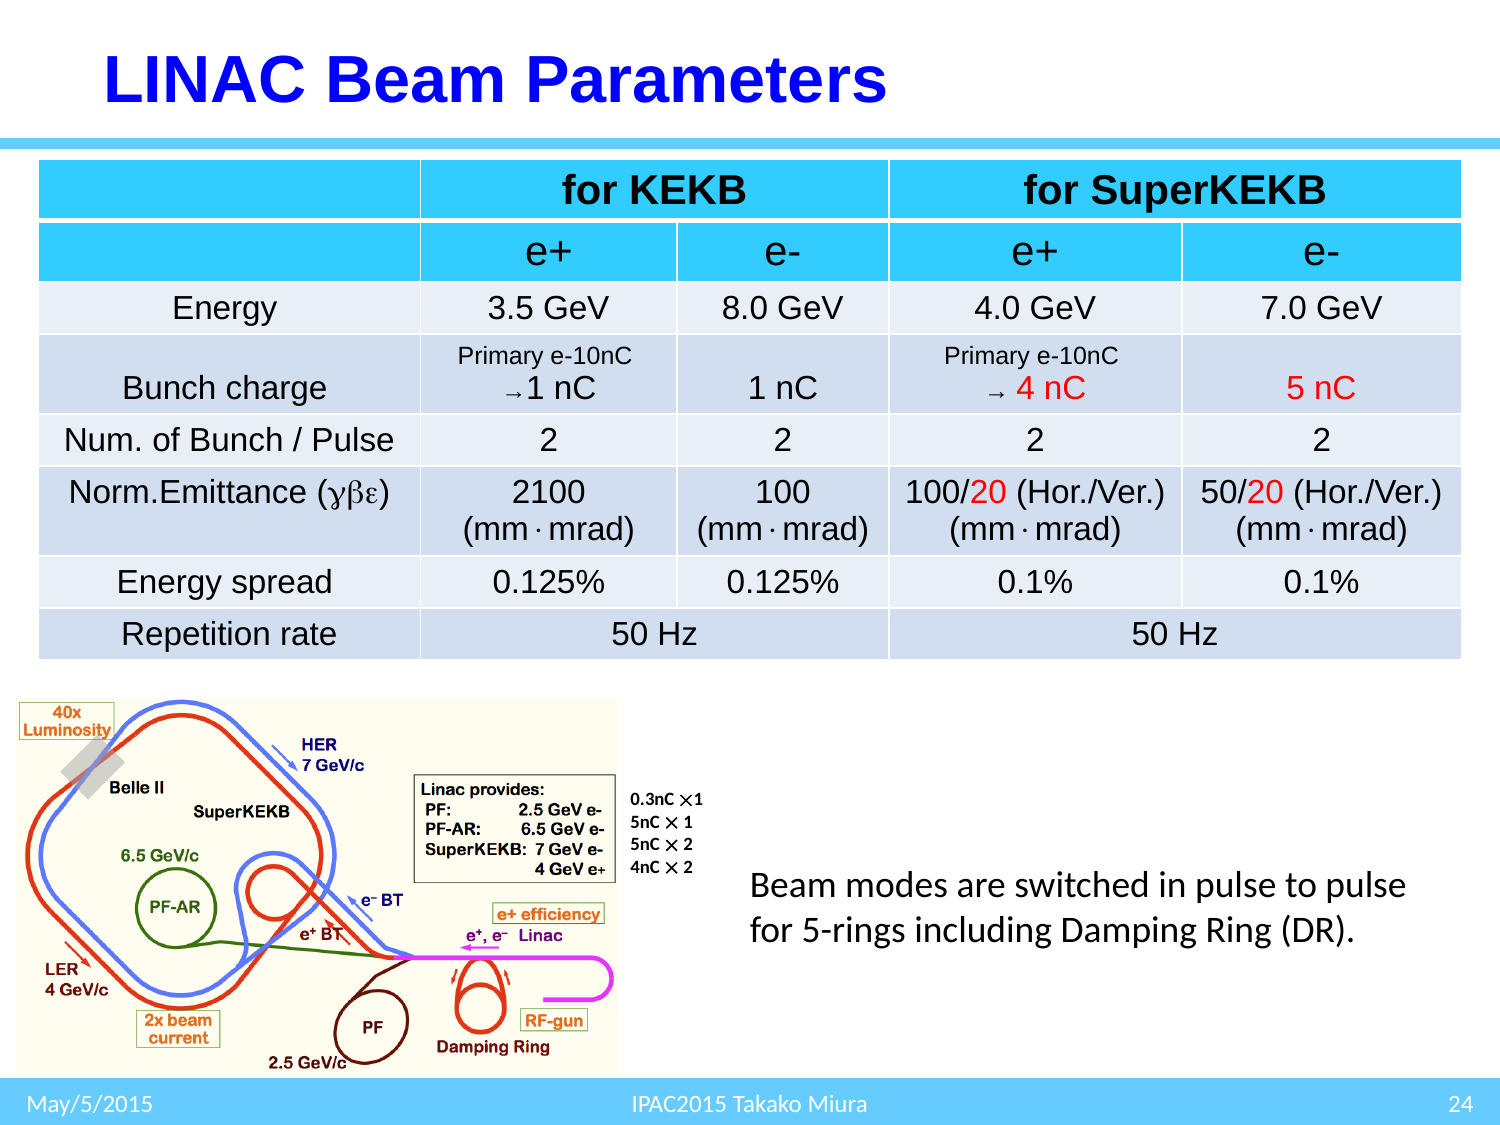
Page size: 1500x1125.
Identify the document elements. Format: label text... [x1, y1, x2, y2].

table_cell 0.125% [678, 557, 888, 607]
table_cell Bunch charge [39, 335, 420, 413]
text_box Beam modes are switched in pulse to pulse for 5-rings including Damping Ring (DR). [734, 852, 1445, 957]
table_cell Energy [39, 283, 420, 333]
table_cell 2 [421, 415, 676, 465]
table_cell 4.0 GeV [890, 283, 1181, 333]
table_cell 3.5 GeV [421, 283, 676, 333]
picture [15, 699, 618, 1073]
table_cell 5 nC [1183, 335, 1461, 413]
table_cell Energy spread [39, 557, 420, 607]
table_cell 50/20 (Hor./Ver.) (mmmrad) [1183, 467, 1461, 555]
table_header for KEKB [421, 160, 888, 218]
table_cell Repetition rate [39, 609, 420, 659]
table_cell Num. of Bunch / Pulse [39, 415, 420, 465]
text_box 0.3nC 1 5nC  1 5nC  2 4nC  2 [618, 779, 718, 885]
table_cell Norm.Emittance (ge) [39, 467, 420, 555]
table_cell 2 [1183, 415, 1461, 465]
table_cell 2 [678, 415, 888, 465]
table_cell 100/20 (Hor./Ver.) (mmmrad) [890, 467, 1181, 555]
table_cell e- [678, 223, 888, 281]
table_cell e+ [421, 223, 676, 281]
table_cell Primary e-10nC →1 nC [421, 335, 676, 413]
table_cell 50 Hz [890, 609, 1461, 659]
footer IPAC2015 Takako Miura [496, 1072, 1004, 1125]
table_header [39, 160, 420, 218]
slide_number 24 [1151, 1072, 1489, 1125]
slide_number May/5/2015 [11, 1072, 349, 1125]
table_cell e+ [890, 223, 1181, 281]
table_cell 8.0 GeV [678, 283, 888, 333]
table_cell 2100 (mmmrad) [421, 467, 676, 555]
table_cell 7.0 GeV [1183, 283, 1461, 333]
table_cell 100 (mmmrad) [678, 467, 888, 555]
table_cell 0.1% [890, 557, 1181, 607]
table_cell e- [1183, 223, 1461, 281]
table_cell 0.1% [1183, 557, 1461, 607]
table_cell 50 Hz [421, 609, 888, 659]
table_cell Primary e-10nC → 4 nC [890, 335, 1181, 413]
table_header for SuperKEKB [890, 160, 1461, 218]
table_cell 0.125% [421, 557, 676, 607]
table_cell [39, 223, 420, 281]
title LINAC Beam Parameters [88, 10, 1382, 153]
table_cell 2 [890, 415, 1181, 465]
table_cell 1 nC [678, 335, 888, 413]
